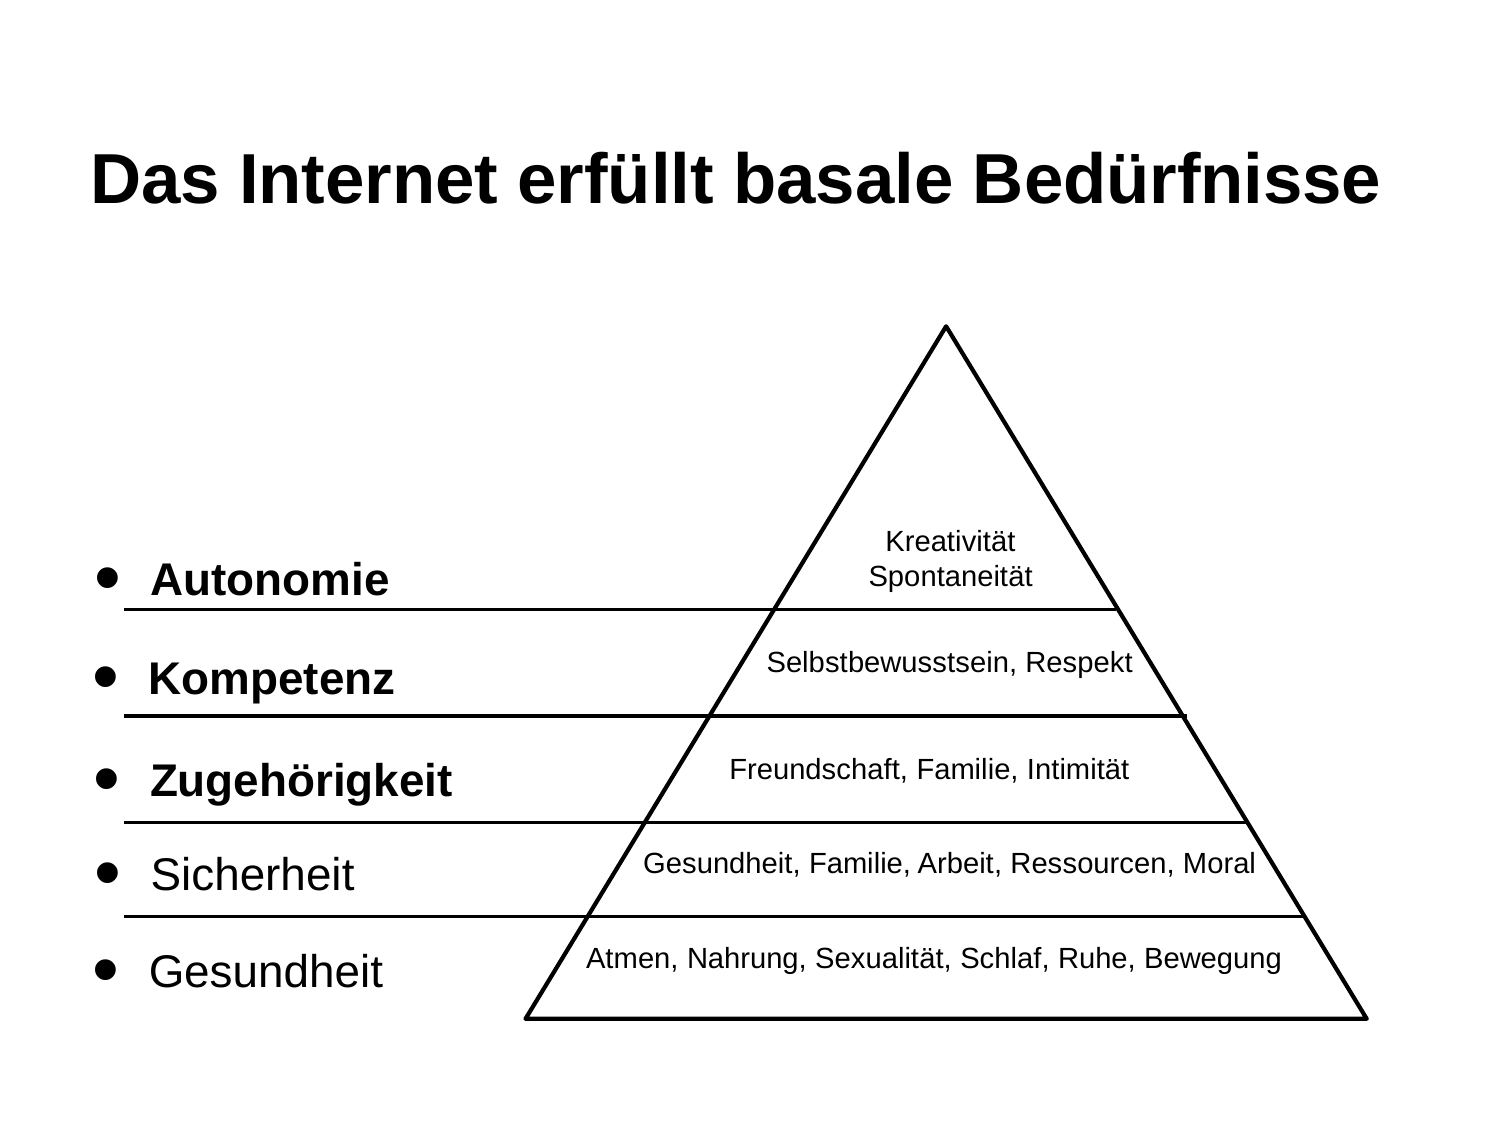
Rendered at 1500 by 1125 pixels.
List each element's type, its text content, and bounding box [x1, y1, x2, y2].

text_box [576, 887, 1316, 931]
text_box Freundschaft, Familie, Intimität [915, 742, 1493, 793]
text_box Gesundheit, Familie, Arbeit, Ressourcen, Moral [916, 837, 1398, 887]
text_box Kompetenz [77, 640, 914, 711]
text_box [708, 687, 1185, 714]
text_box Sicherheit [79, 837, 916, 908]
text_box Zugehörigkeit [78, 742, 915, 813]
text_box [691, 722, 1202, 742]
text_box [523, 972, 1369, 1021]
text_box [755, 324, 1137, 636]
text_box [633, 793, 1259, 837]
title Das Internet erfüllt basale Bedürfnisse [75, 45, 1425, 233]
text_box Kreativität Spontaneität [844, 515, 1057, 600]
text_box Autonomie [79, 542, 916, 612]
text_box Selbstbewusstsein, Respekt [751, 636, 1500, 687]
text_box Gesundheit [77, 934, 914, 1005]
text_box Atmen, Nahrung, Sexualität, Schlaf, Ruhe, Bewegung [562, 931, 1341, 982]
